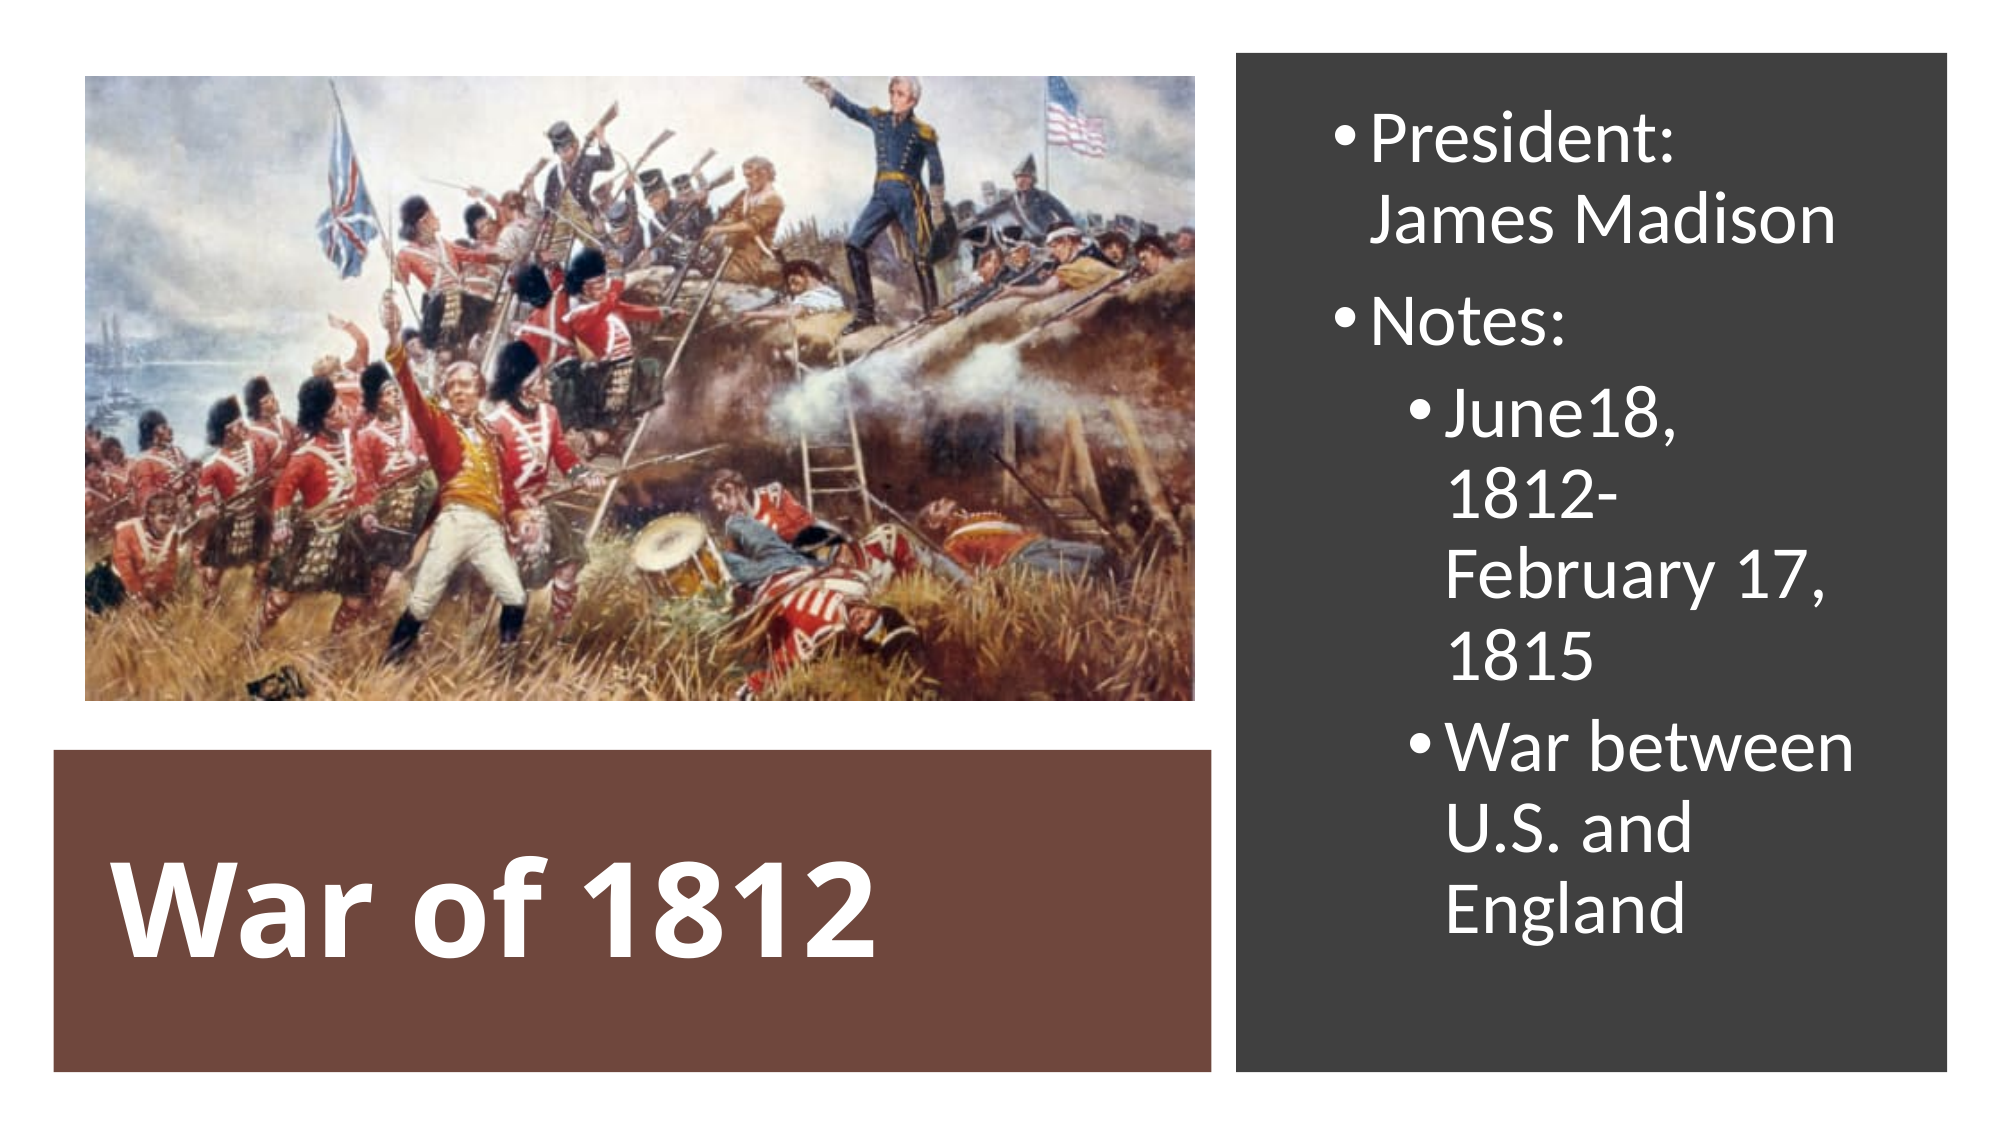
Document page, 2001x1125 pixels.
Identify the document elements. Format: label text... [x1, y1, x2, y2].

picture [85, 76, 1195, 701]
text_box [1235, 52, 1948, 1073]
list President: James Madison Notes: June18, 1812-February 17, 1815 War between U.S. and England [1317, 90, 1879, 1094]
title War of 1812 [85, 782, 1168, 1049]
text_box [53, 749, 1212, 1073]
